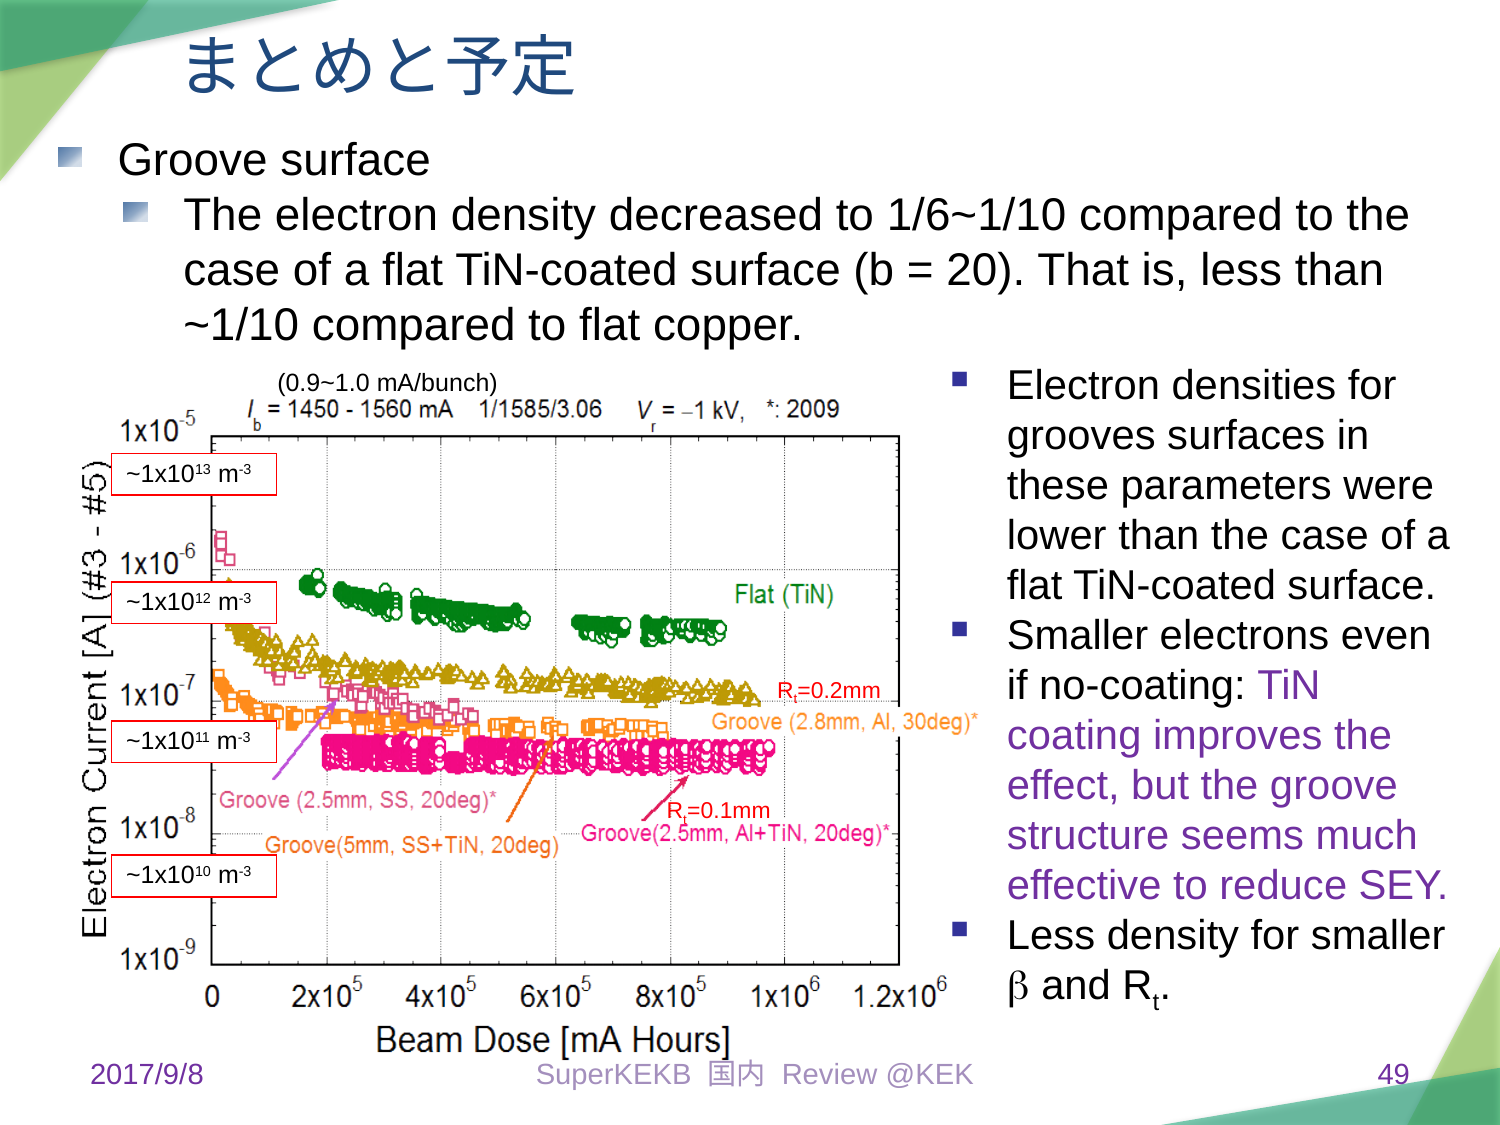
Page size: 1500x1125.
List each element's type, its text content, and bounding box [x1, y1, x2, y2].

text_box Electron densities for grooves surfaces in these parameters were lower than the case of a flat TiN-coated surface. Smaller electrons even if no-coating: TiN coating improves the effect, but the groove structure seems much effective to reduce SEY. Less density for smaller b and Rt. [935, 350, 1478, 1032]
slide_number 49 [1074, 1042, 1425, 1103]
picture [58, 147, 82, 167]
picture [70, 386, 985, 1067]
picture [123, 202, 148, 222]
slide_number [75, 1074, 425, 1103]
text_box Groove surface The electron density decreased to 1/6~1/10 compared to the case of a flat TiN-coated surface (b = 20). That is, less than ~1/10 compared to flat copper. [43, 122, 1477, 251]
text_box まとめと予定 [162, 16, 1465, 122]
text_box (0.9~1.0 mA/bunch) [262, 362, 582, 385]
footer SuperKEKB 国内 Review @KEK [467, 1042, 1043, 1103]
